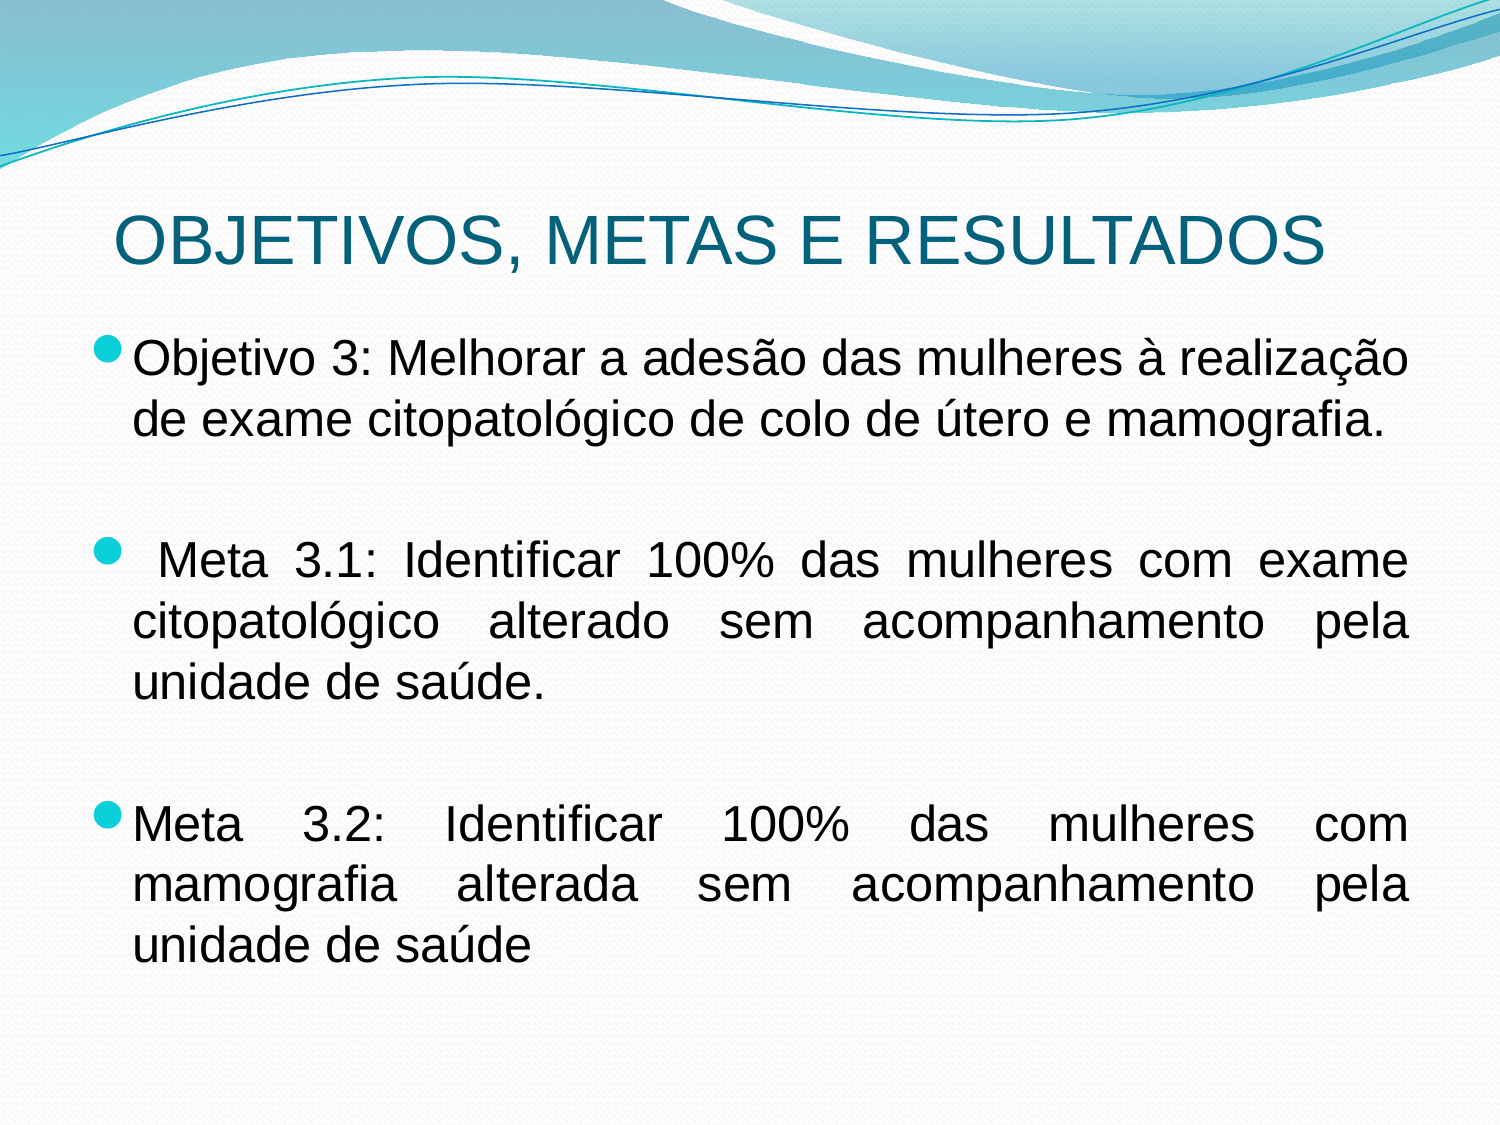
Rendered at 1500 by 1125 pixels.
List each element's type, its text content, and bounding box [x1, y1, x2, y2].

list Objetivo 3: Melhorar a adesão das mulheres à realização de exame citopatológico de colo de útero e mamografia. Meta 3.1: Identificar 100% das mulheres com exame citopatológico alterado sem acompanhamento pela unidade de saúde. Meta 3.2: Identificar 100% das mulheres com mamografia alterada sem acompanhamento pela unidade de saúde [75, 317, 1425, 1038]
title OBJETIVOS, METAS E RESULTADOS [75, 115, 1425, 279]
